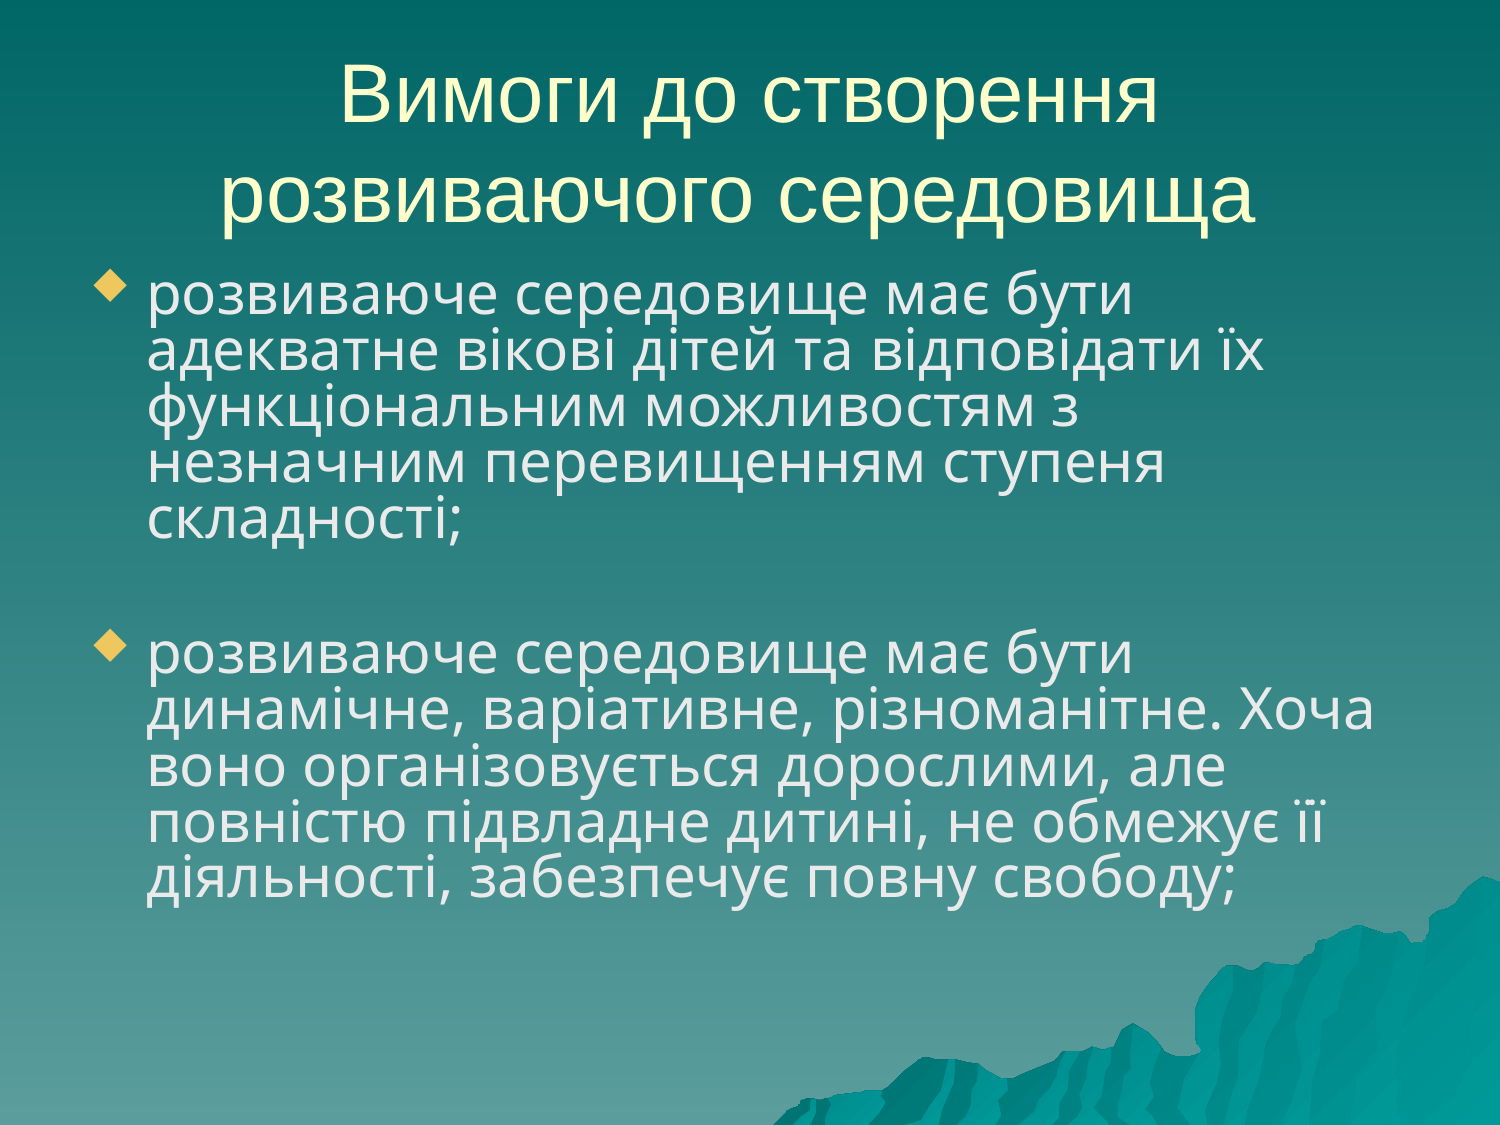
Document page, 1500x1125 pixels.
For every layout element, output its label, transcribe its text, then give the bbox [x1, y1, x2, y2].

title Вимоги до створення розвиваючого середовища [75, 45, 1425, 233]
list розвиваюче середовище має бути адекватне вікові дітей та відповідати їх функціональним можливостям з незначним перевищенням ступеня складності; розвиваюче середовище має бути динамічне, варіативне, різноманітне. Хоча воно організовується дорослими, але повністю підвладне дитині, не обмежує її діяльності, забезпечує повну свободу; [75, 262, 1425, 1006]
